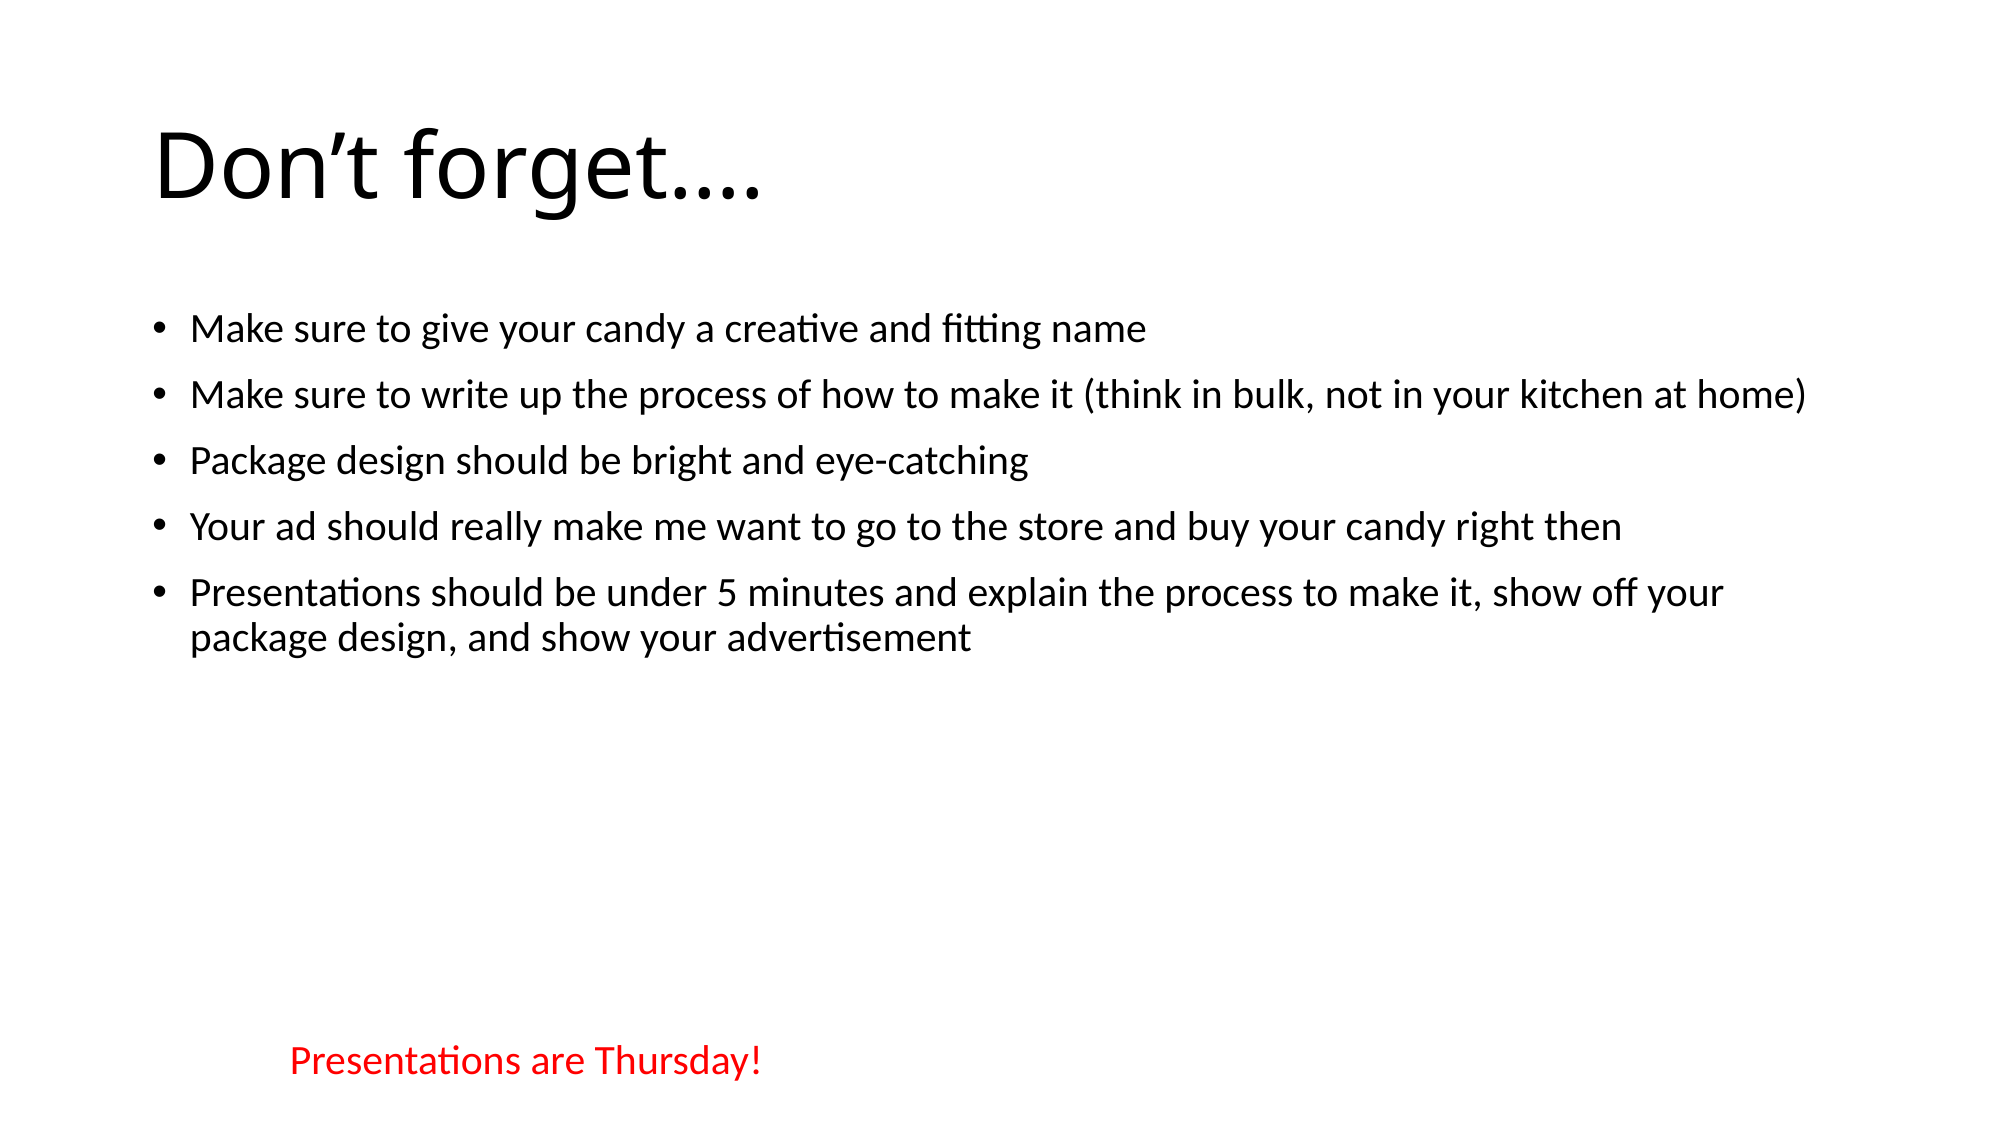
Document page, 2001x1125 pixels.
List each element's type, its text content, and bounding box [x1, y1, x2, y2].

list Make sure to give your candy a creative and fitting name Make sure to write up the process of how to make it (think in bulk, not in your kitchen at home) Package design should be bright and eye-catching Your ad should really make me want to go to the store and buy your candy right then Presentations should be under 5 minutes and explain the process to make it, show off your package design, and show your advertisement [137, 299, 1863, 1014]
text_box Presentations are Thursday! [274, 1025, 813, 1090]
title Don’t forget…. [137, 59, 1863, 278]
